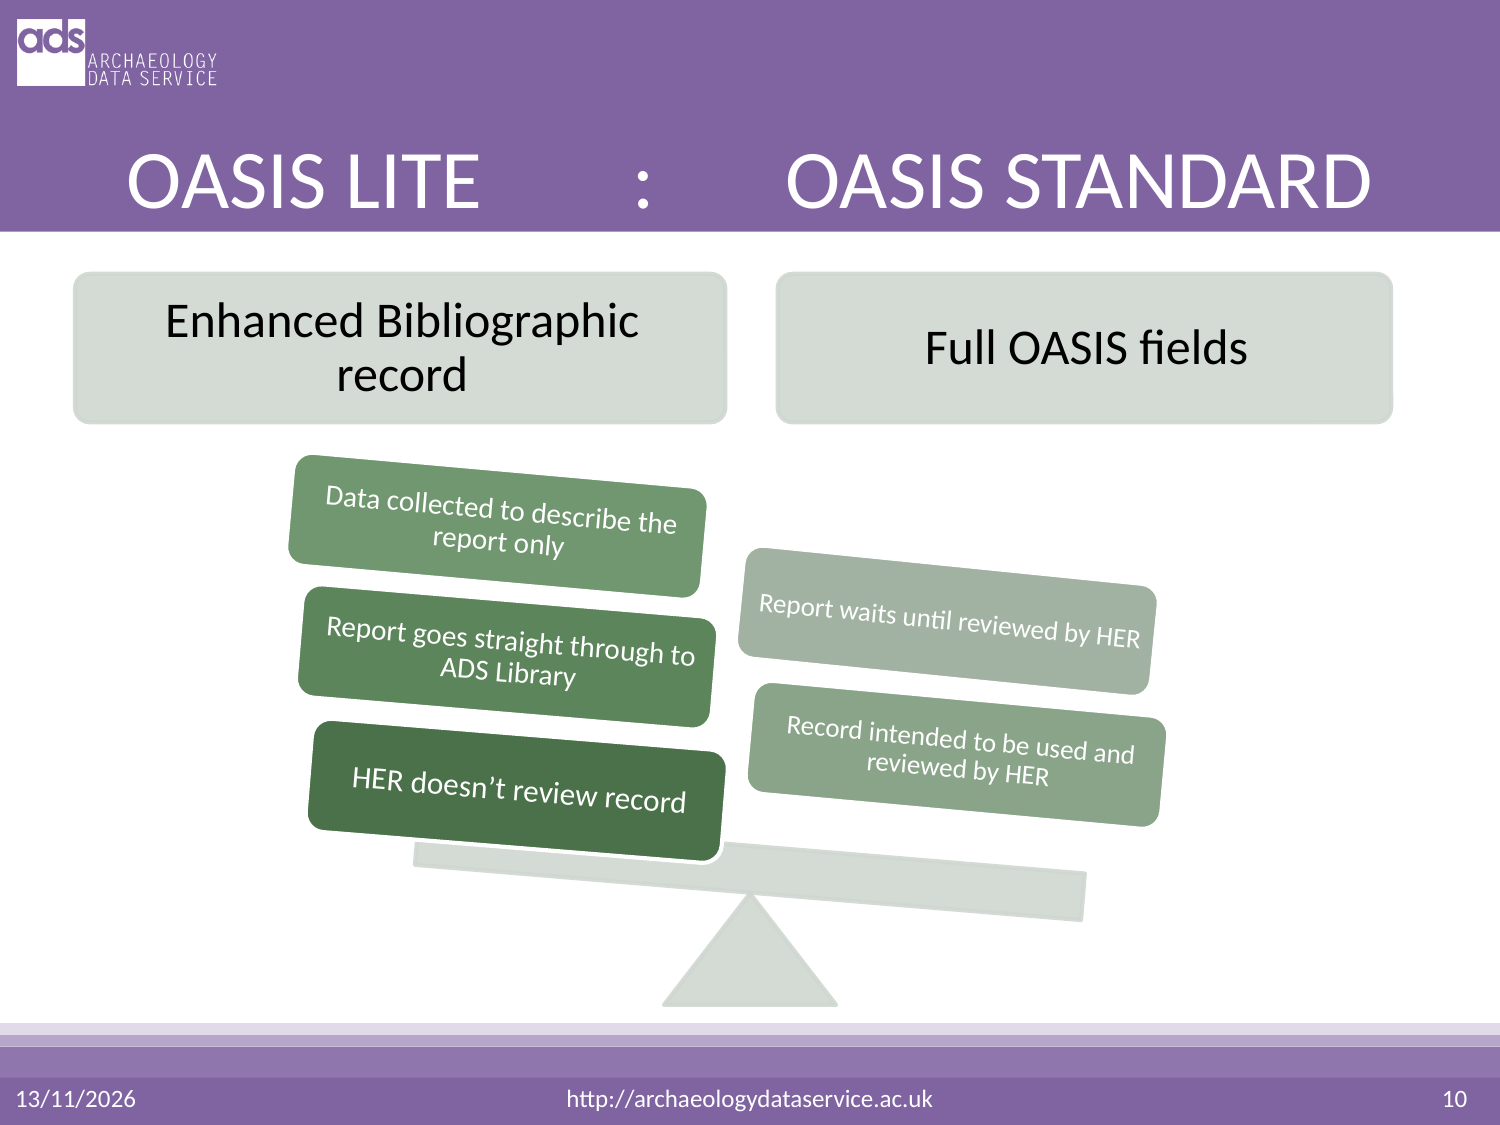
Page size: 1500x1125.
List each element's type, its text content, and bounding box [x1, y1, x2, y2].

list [74, 262, 1426, 1006]
title OASIS LITE : OASIS STANDARD [75, 45, 1425, 233]
text_box [779, 42, 1455, 230]
picture [17, 19, 219, 86]
